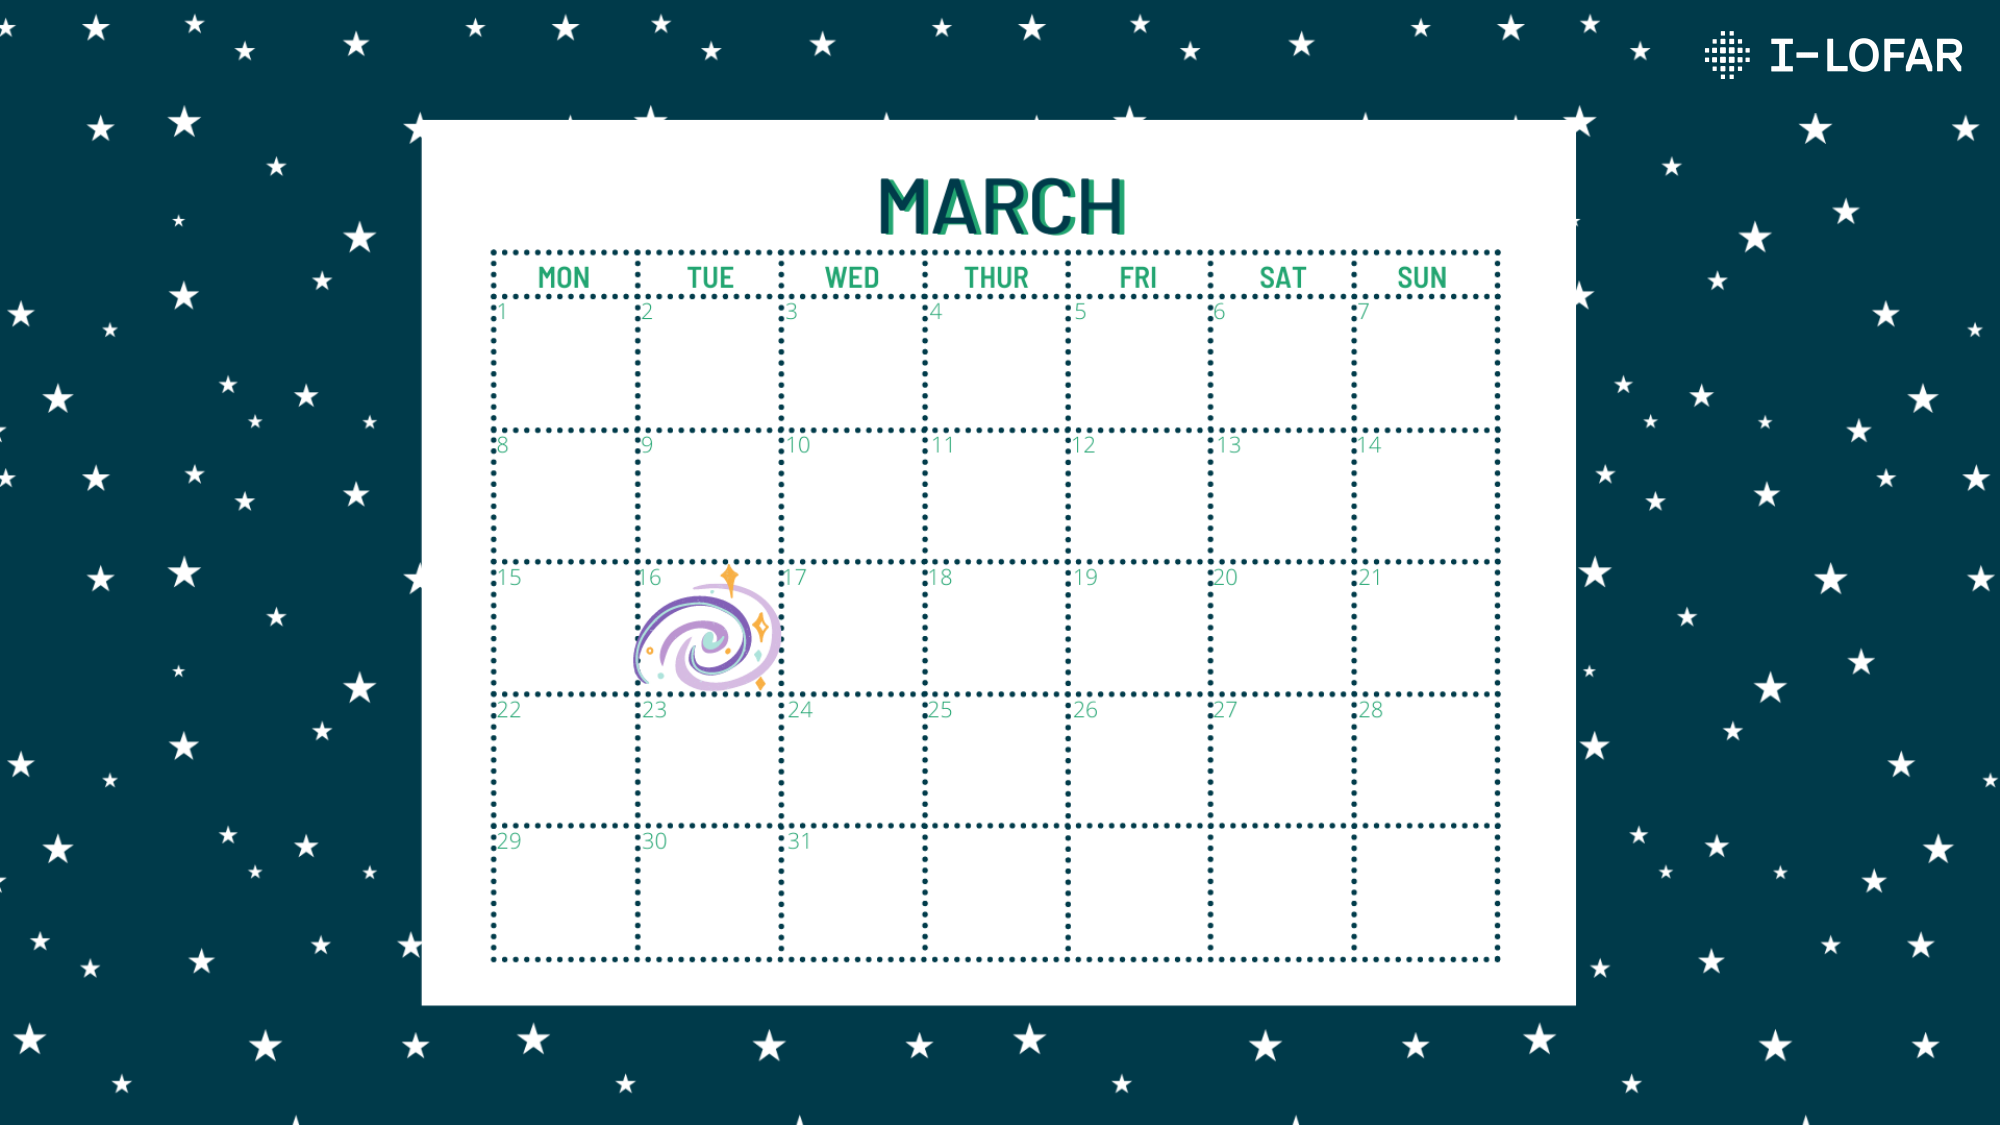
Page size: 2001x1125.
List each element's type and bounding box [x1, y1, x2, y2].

picture [81, 959, 100, 977]
picture [1631, 827, 1647, 843]
picture [1906, 39, 1932, 71]
picture [1622, 1076, 1641, 1092]
picture [1759, 416, 1772, 428]
picture [1524, 1023, 1555, 1053]
picture [1112, 1075, 1131, 1092]
picture [1815, 564, 1847, 594]
picture [344, 221, 376, 251]
picture [1964, 466, 1989, 490]
picture [1873, 302, 1899, 326]
picture [907, 1033, 932, 1058]
picture [344, 482, 368, 505]
picture [1863, 870, 1886, 892]
picture [753, 1031, 786, 1061]
picture [403, 1033, 429, 1058]
picture [296, 384, 317, 406]
picture [1645, 416, 1657, 428]
picture [652, 15, 670, 32]
picture [1755, 482, 1779, 506]
picture [1755, 672, 1786, 702]
picture [295, 835, 317, 856]
picture [1663, 157, 1681, 175]
picture [1878, 470, 1894, 486]
picture [1924, 834, 1953, 863]
picture [312, 937, 330, 953]
picture [1706, 835, 1728, 856]
picture [44, 835, 72, 862]
picture [344, 672, 375, 702]
picture [1739, 222, 1771, 252]
picture [1182, 41, 1199, 60]
picture [1020, 15, 1044, 40]
picture [112, 1075, 131, 1092]
picture [220, 827, 236, 843]
picture [703, 42, 719, 60]
picture [267, 158, 285, 175]
picture [398, 107, 1595, 1006]
picture [1724, 722, 1742, 740]
picture [1759, 1031, 1792, 1061]
picture [1596, 465, 1615, 482]
picture [1615, 376, 1632, 392]
picture [518, 1023, 549, 1053]
picture [1412, 19, 1429, 36]
picture [616, 1075, 635, 1093]
picture [313, 722, 332, 740]
picture [1938, 39, 1962, 71]
picture [250, 1030, 282, 1060]
picture [186, 15, 204, 32]
picture [1772, 39, 1792, 71]
picture [1580, 557, 1610, 586]
picture [1847, 419, 1871, 442]
picture [249, 415, 261, 427]
picture [169, 106, 200, 136]
picture [1953, 115, 1978, 140]
picture [88, 567, 114, 591]
picture [1591, 961, 1610, 977]
picture [1708, 272, 1727, 289]
picture [0, 20, 14, 36]
picture [363, 416, 376, 428]
picture [103, 773, 117, 787]
picture [1968, 324, 1982, 336]
picture [1889, 752, 1914, 776]
picture [1403, 1033, 1429, 1058]
picture [1660, 865, 1672, 877]
picture [293, 1116, 299, 1125]
picture [1983, 773, 1997, 787]
picture [1848, 649, 1874, 674]
picture [1647, 492, 1664, 510]
picture [1585, 666, 1594, 676]
picture [103, 323, 117, 336]
picture [1800, 114, 1831, 142]
picture [1968, 567, 1994, 591]
picture [1581, 732, 1609, 759]
picture [220, 376, 237, 392]
picture [363, 866, 376, 878]
picture [1632, 41, 1649, 60]
picture [1691, 385, 1712, 406]
picture [1850, 39, 1878, 71]
picture [933, 19, 951, 36]
picture [1828, 39, 1847, 71]
picture [1499, 16, 1523, 40]
picture [8, 302, 34, 326]
picture [174, 215, 184, 225]
picture [84, 466, 108, 490]
picture [14, 1024, 46, 1054]
picture [170, 282, 198, 309]
picture [810, 32, 835, 55]
picture [344, 32, 369, 55]
picture [170, 732, 198, 759]
picture [169, 556, 199, 586]
picture [1289, 32, 1314, 55]
picture [88, 117, 113, 140]
picture [1797, 53, 1818, 57]
picture [0, 470, 14, 486]
picture [185, 465, 204, 482]
picture [44, 384, 72, 412]
picture [1678, 609, 1696, 625]
picture [9, 752, 33, 776]
picture [237, 42, 253, 60]
picture [554, 15, 577, 40]
picture [313, 272, 332, 289]
picture [1803, 1117, 1809, 1125]
picture [32, 932, 49, 949]
picture [1250, 1030, 1282, 1060]
picture [236, 493, 254, 510]
picture [267, 608, 286, 626]
picture [1913, 1034, 1938, 1058]
picture [1699, 949, 1724, 972]
picture [84, 15, 108, 40]
picture [174, 666, 183, 676]
picture [1908, 933, 1934, 957]
picture [796, 1116, 803, 1125]
picture [1014, 1024, 1046, 1054]
picture [1833, 199, 1859, 223]
picture [1581, 15, 1599, 33]
picture [1774, 866, 1787, 878]
picture [1885, 39, 1904, 71]
picture [249, 866, 262, 878]
picture [467, 19, 484, 36]
picture [1131, 15, 1149, 33]
picture [1821, 937, 1840, 954]
picture [1909, 384, 1937, 411]
picture [189, 950, 214, 973]
picture [1293, 1116, 1299, 1125]
